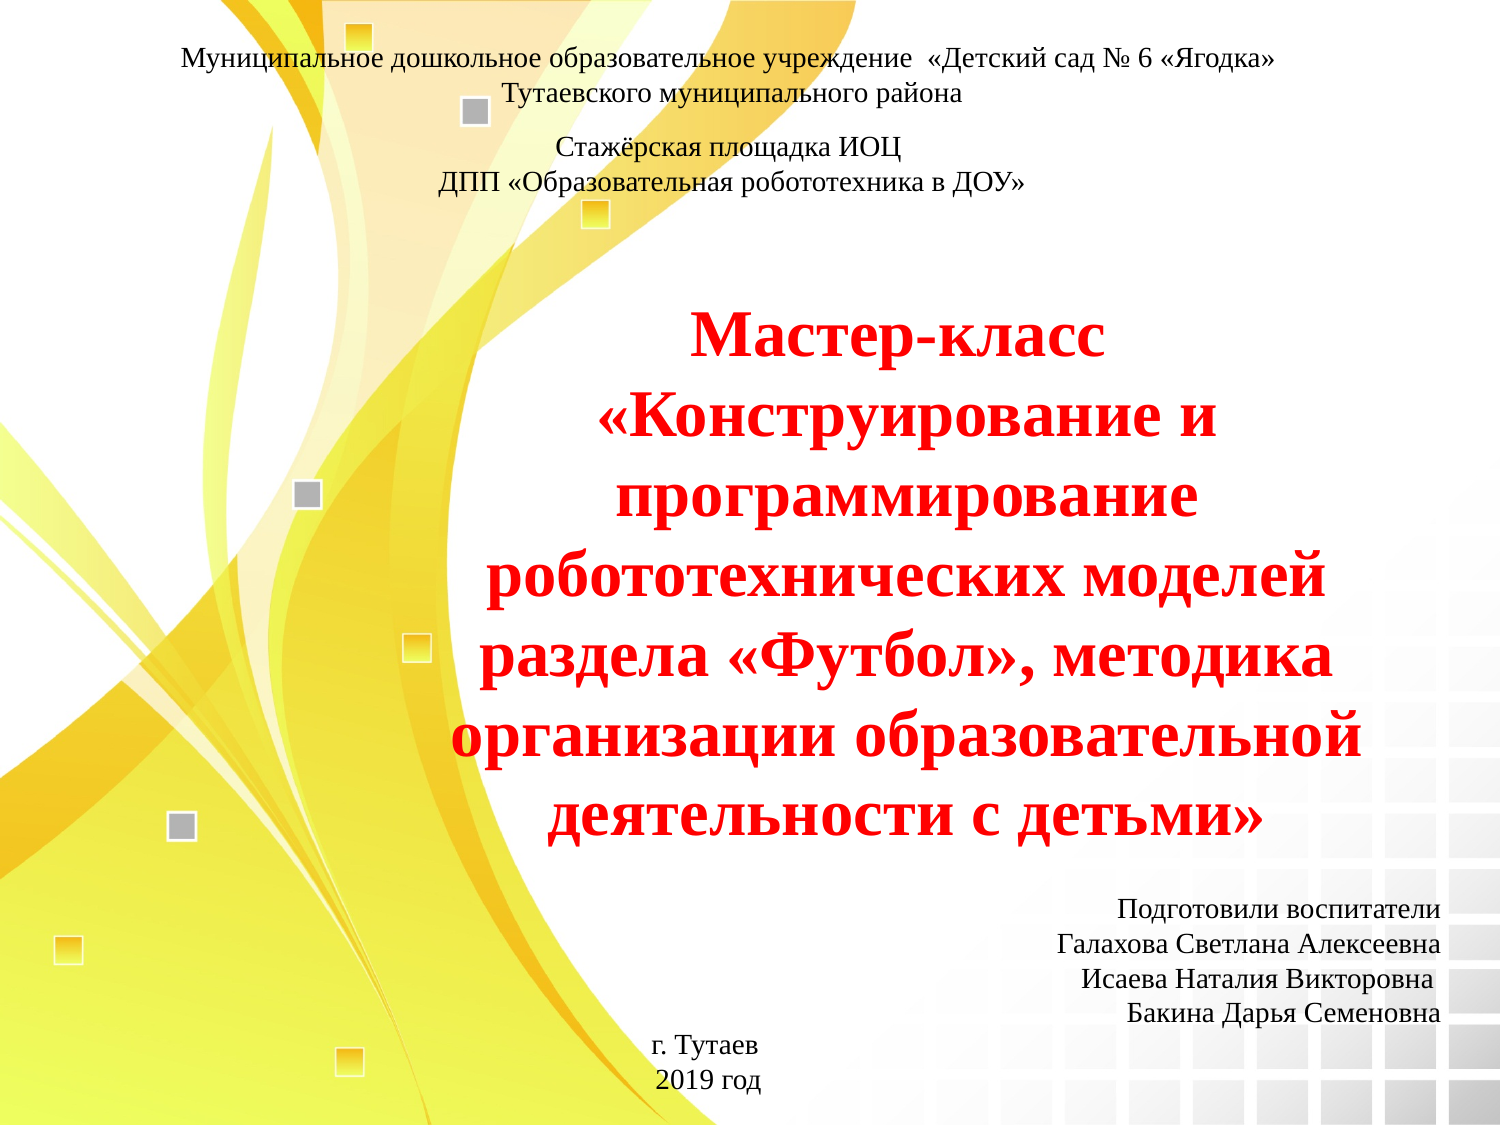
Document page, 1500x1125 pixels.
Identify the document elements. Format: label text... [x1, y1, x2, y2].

title Мастер-класс «Конструирование и программирование робототехнических моделей раздела «Футбол», методика организации образовательной деятельности с детьми» [383, 373, 1431, 766]
picture [0, 0, 1500, 1125]
text_box г. Тутаев 2019 год [596, 1017, 821, 1103]
text_box Стажёрская площадка ИОЦ ДПП «Образовательная робототехника в ДОУ» [315, 119, 1149, 205]
subtitle Подготовили воспитатели Галахова Светлана Алексеевна Исаева Наталия Викторовна Бакина Дарья Семеновна [727, 881, 1457, 962]
text_box Муниципальное дошкольное образовательное учреждение «Детский сад № 6 «Ягодка» Тутаевского муниципального района [100, 30, 1365, 116]
